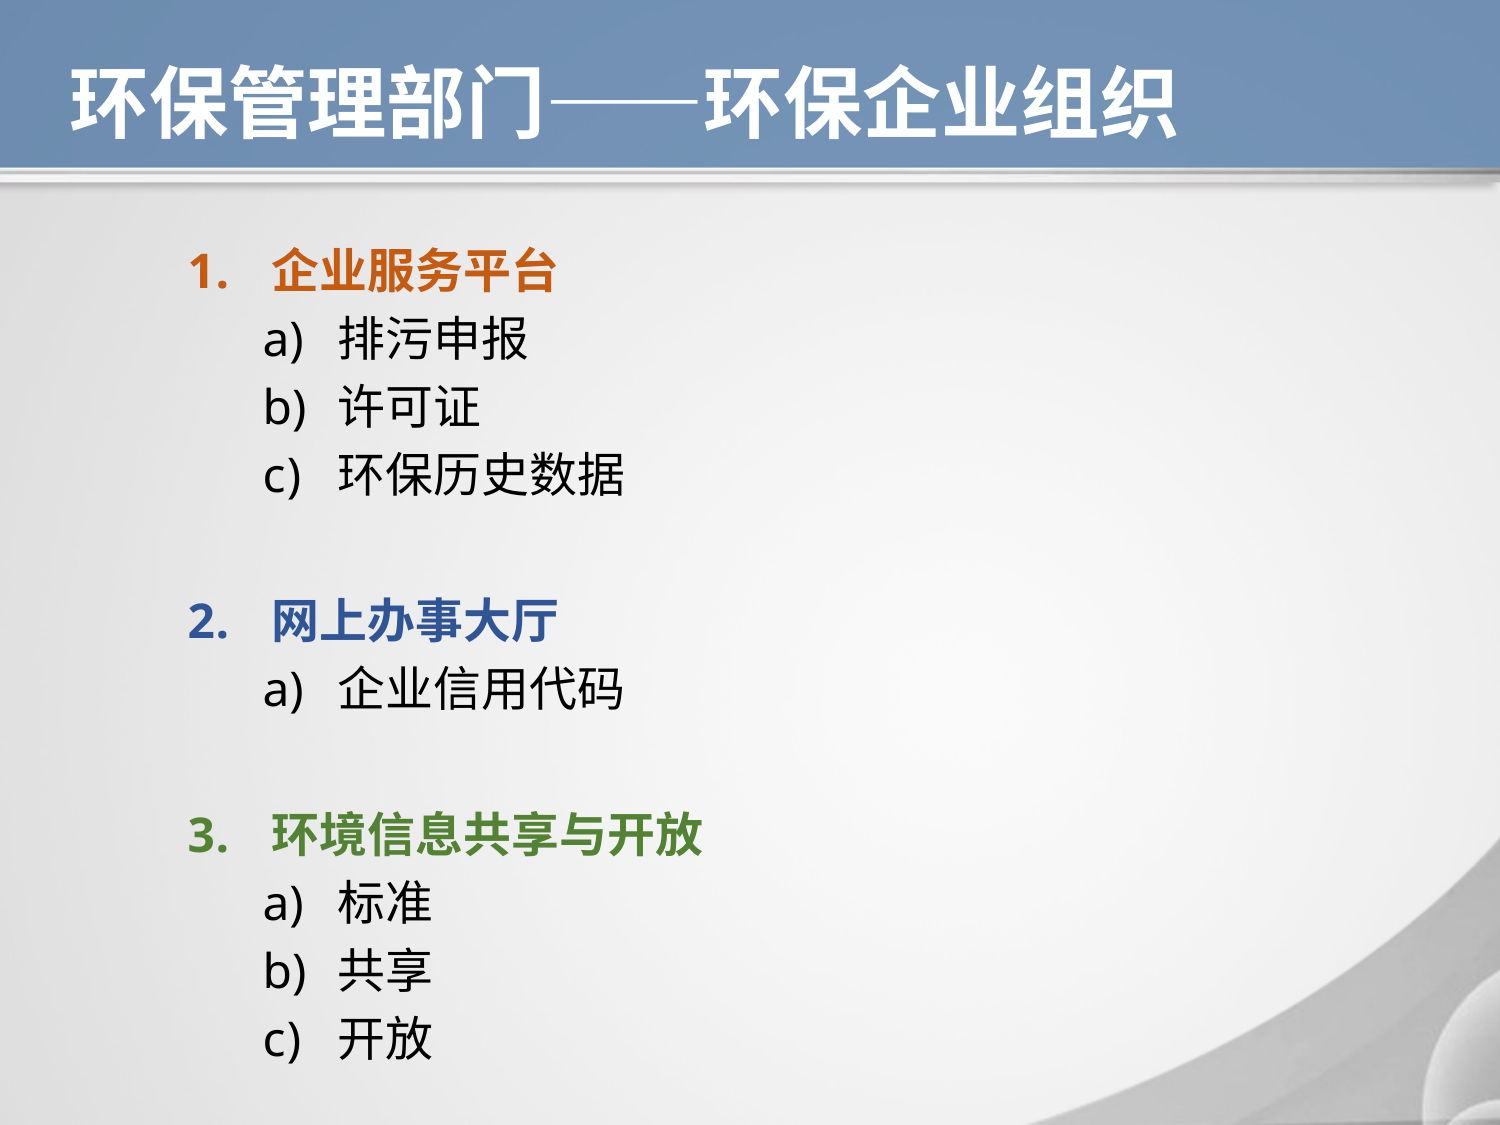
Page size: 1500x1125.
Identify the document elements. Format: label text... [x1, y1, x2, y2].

title 环保管理部门——环保企业组织 [0, 0, 1294, 158]
list 企业服务平台 排污申报 许可证 环保历史数据 网上办事大厅 企业信用代码 环境信息共享与开放 标准 共享 开放 [172, 233, 1017, 962]
picture [0, 0, 1500, 1125]
